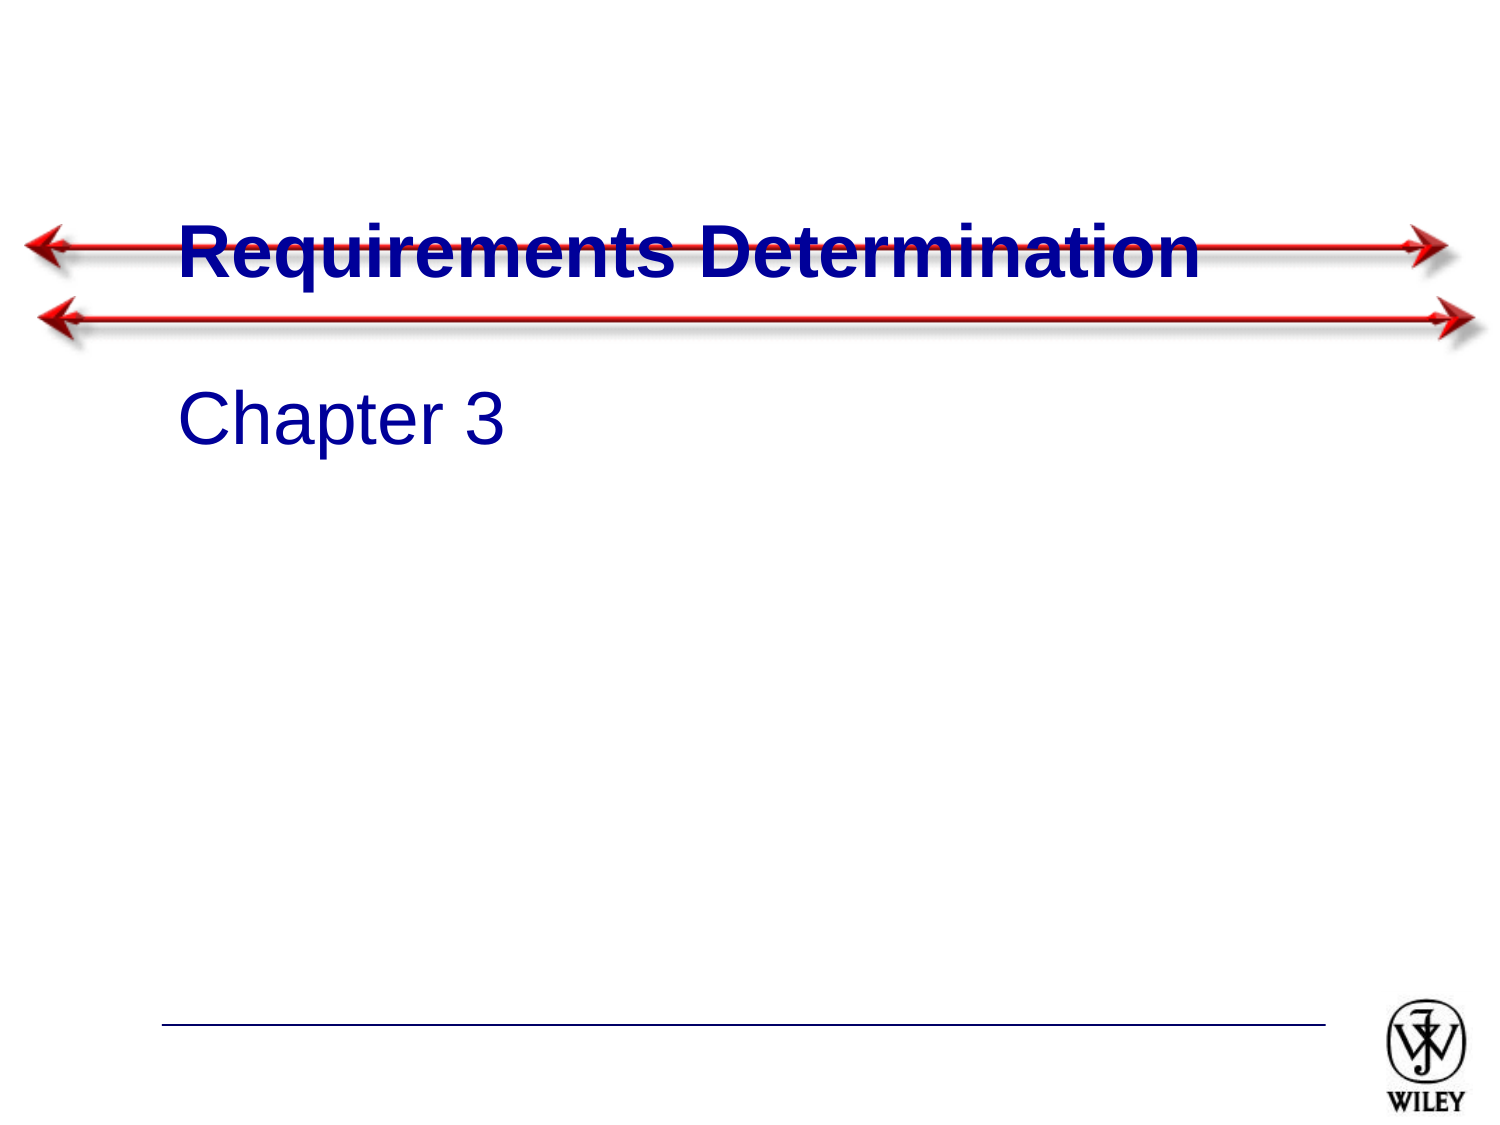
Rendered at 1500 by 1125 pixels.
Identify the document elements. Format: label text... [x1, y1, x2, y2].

picture [37, 296, 1498, 363]
picture [24, 224, 162, 291]
picture [1381, 991, 1473, 1117]
picture [1388, 224, 1471, 291]
subtitle Chapter 3 [162, 362, 1350, 900]
title Requirements Determination [162, 87, 1388, 300]
